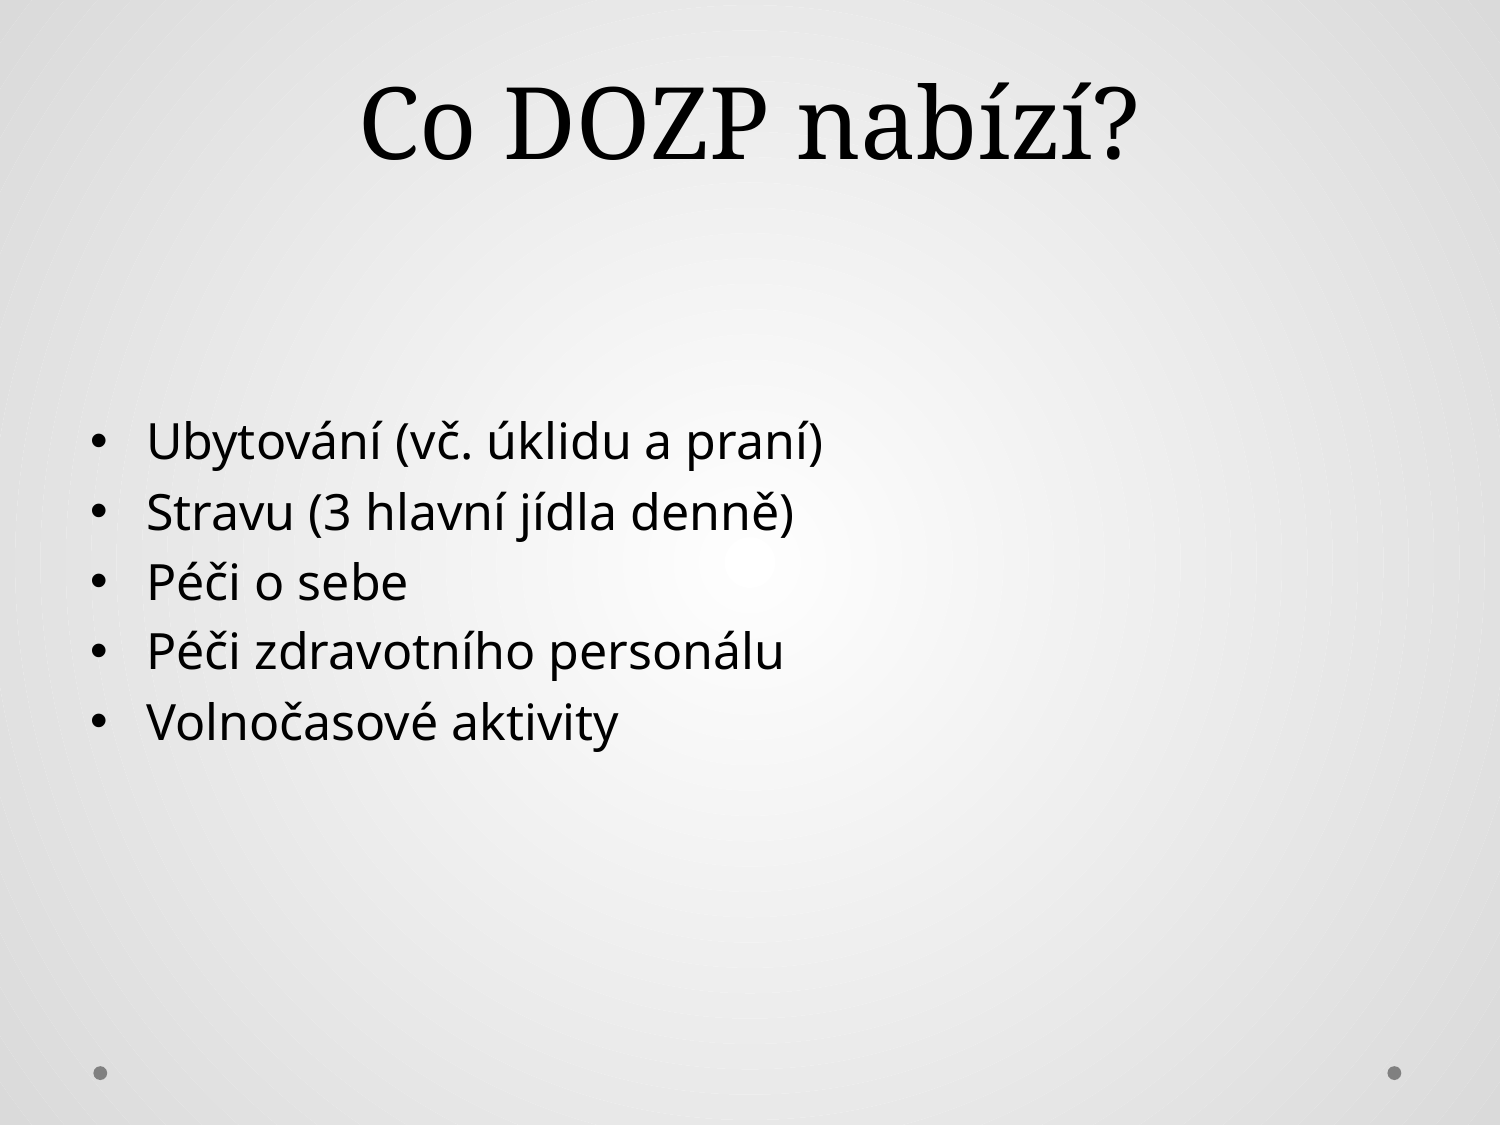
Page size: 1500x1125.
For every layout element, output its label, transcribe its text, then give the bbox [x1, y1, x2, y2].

title Co DOZP nabízí? [75, 0, 1425, 188]
list Ubytování (vč. úklidu a praní) Stravu (3 hlavní jídla denně) Péči o sebe Péči zdravotního personálu Volnočasové aktivity [75, 262, 1425, 1005]
